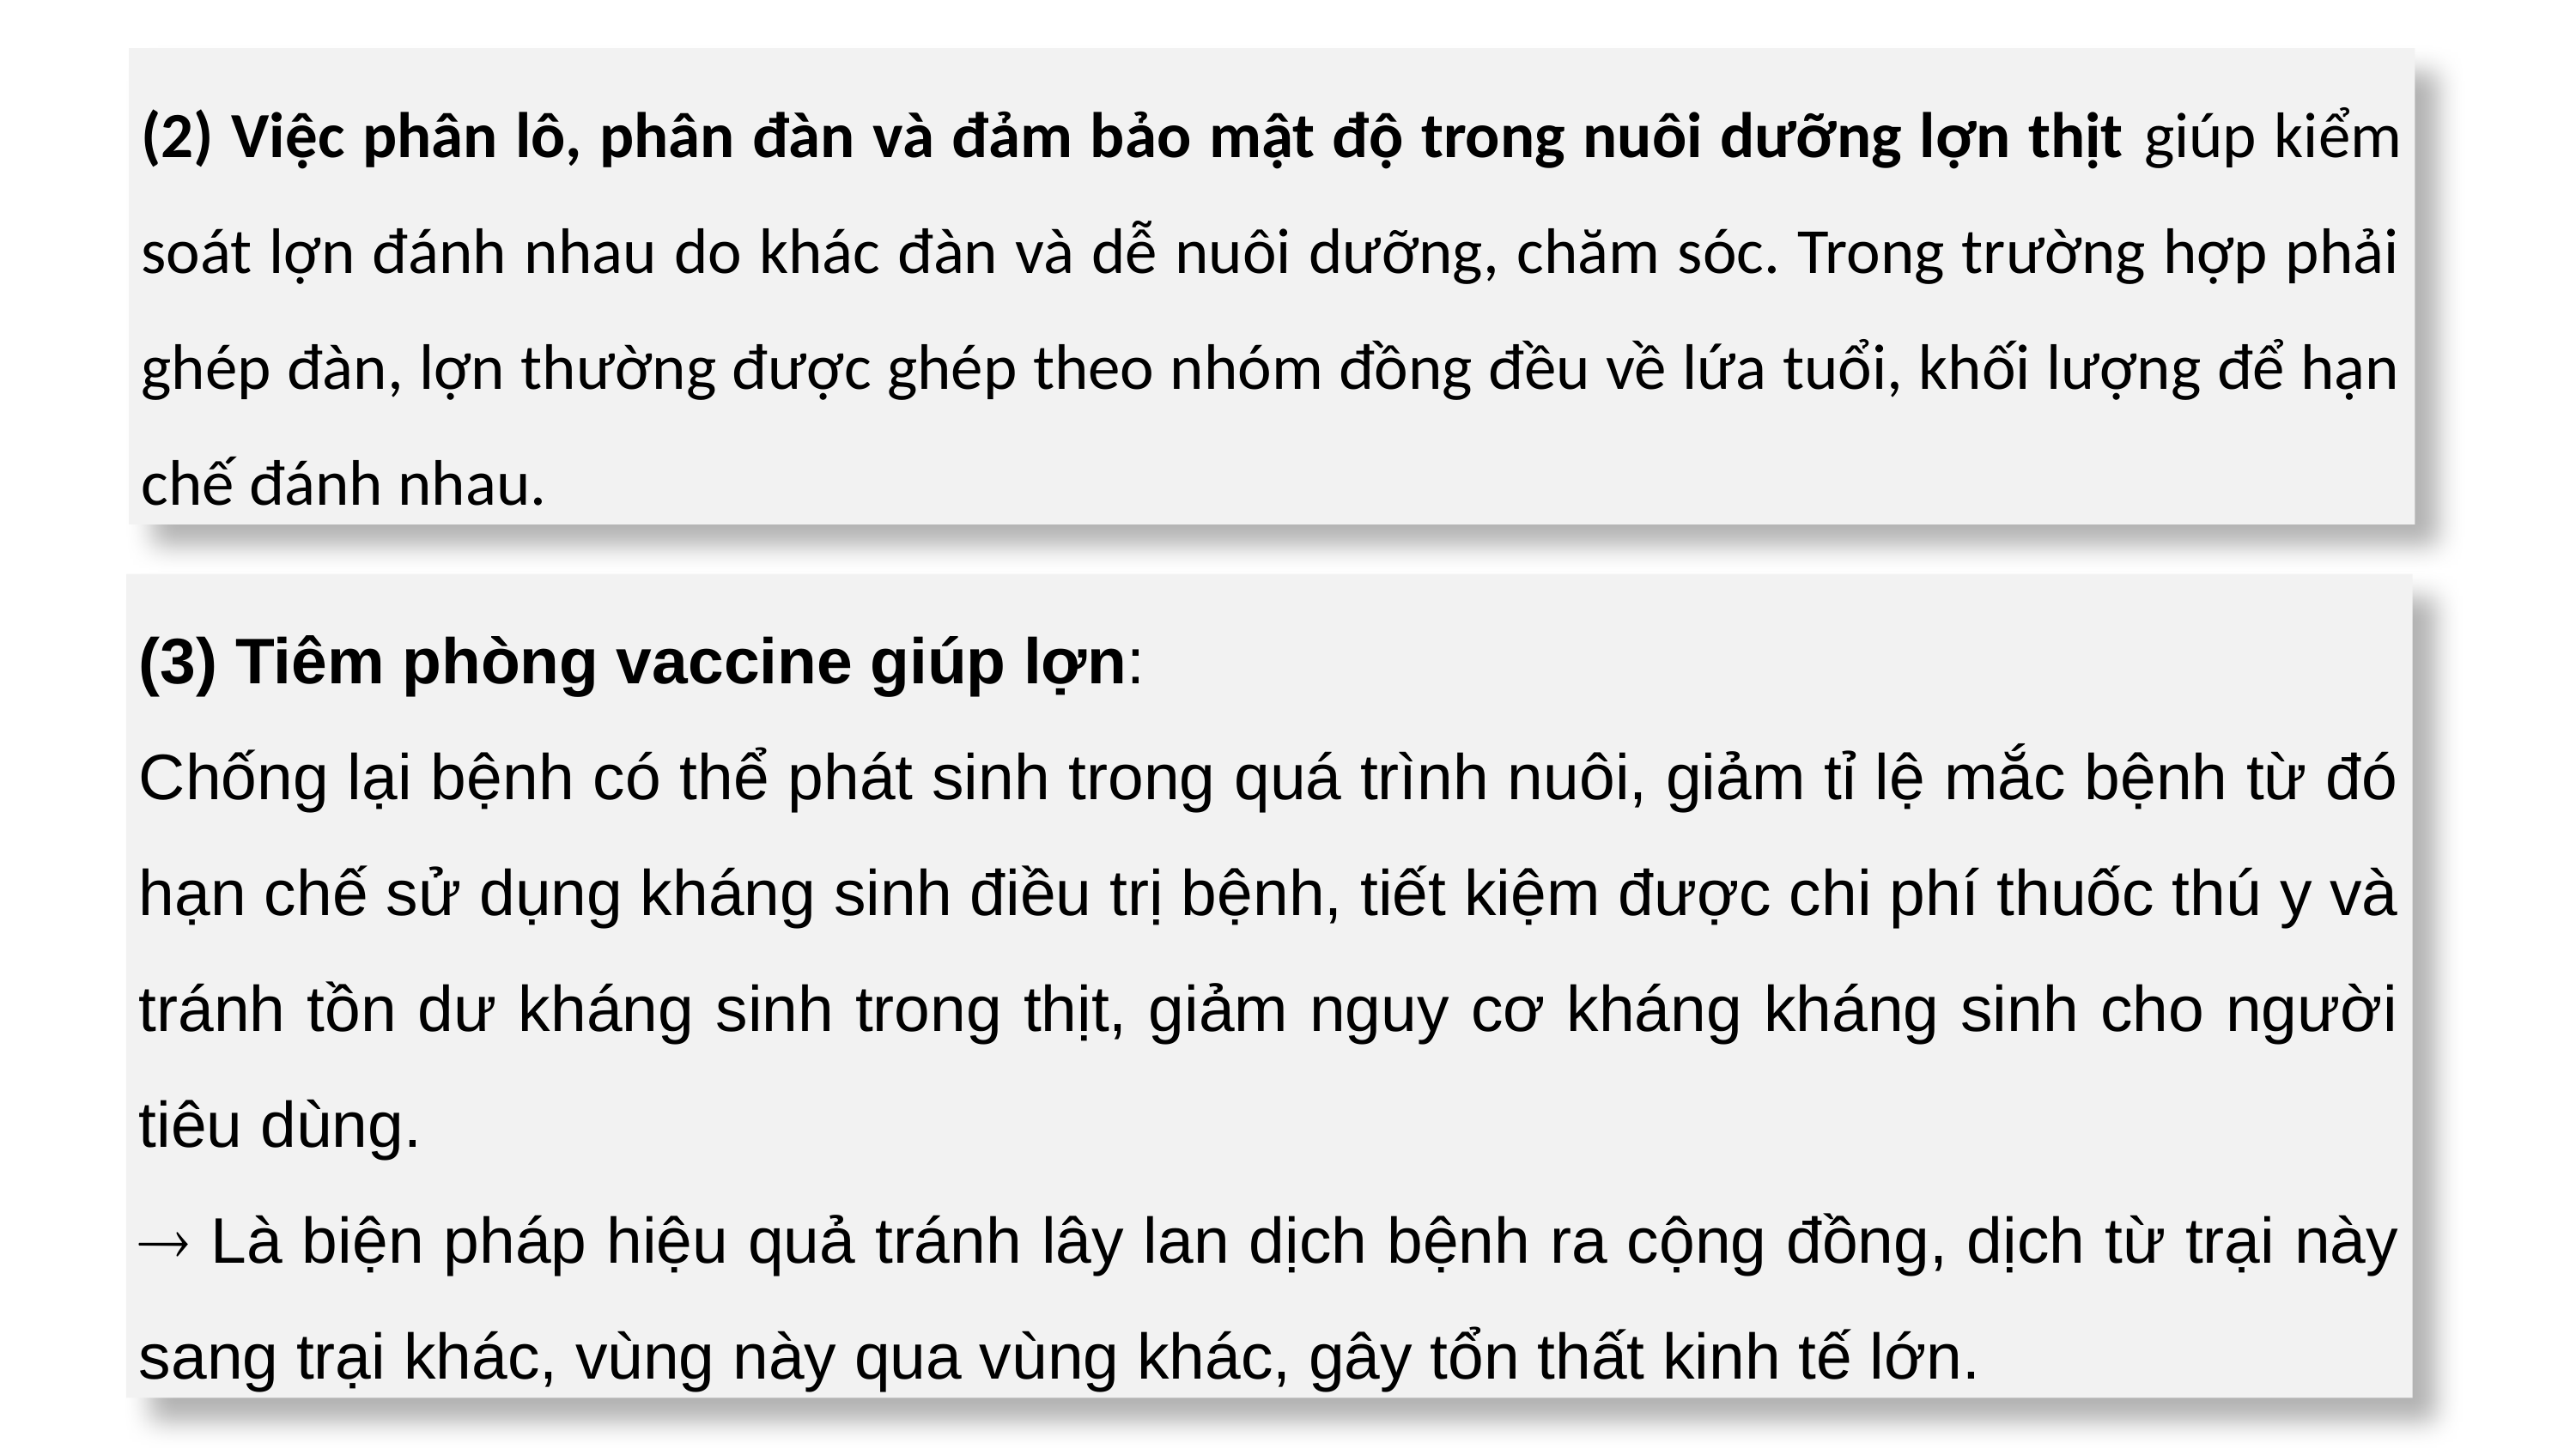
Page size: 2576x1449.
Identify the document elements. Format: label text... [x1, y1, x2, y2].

text_box (3) Tiêm phòng vaccine giúp lợn: Chống lại bệnh có thể phát sinh trong quá trình nuôi, giảm tỉ lệ mắc bệnh từ đó hạn chế sử dụng kháng sinh điều trị bệnh, tiết kiệm được chi phí thuốc thú y và tránh tồn dư kháng sinh trong thịt, giảm nguy cơ kháng kháng sinh cho người tiêu dùng.  Là biện pháp hiệu quả tránh lây lan dịch bệnh ra cộng đồng, dịch từ trại này sang trại khác, vùng này qua vùng khác, gây tổn thất kinh tế lớn. [126, 573, 2413, 1398]
text_box (2) Việc phân lô, phân đàn và đảm bảo mật độ trong nuôi dưỡng lợn thịt giúp kiểm soát lợn đánh nhau do khác đàn và dễ nuôi dưỡng, chăm sóc. Trong trường hợp phải ghép đàn, lợn thường được ghép theo nhóm đồng đều về lứa tuổi, khối lượng để hạn chế đánh nhau. [129, 48, 2415, 524]
